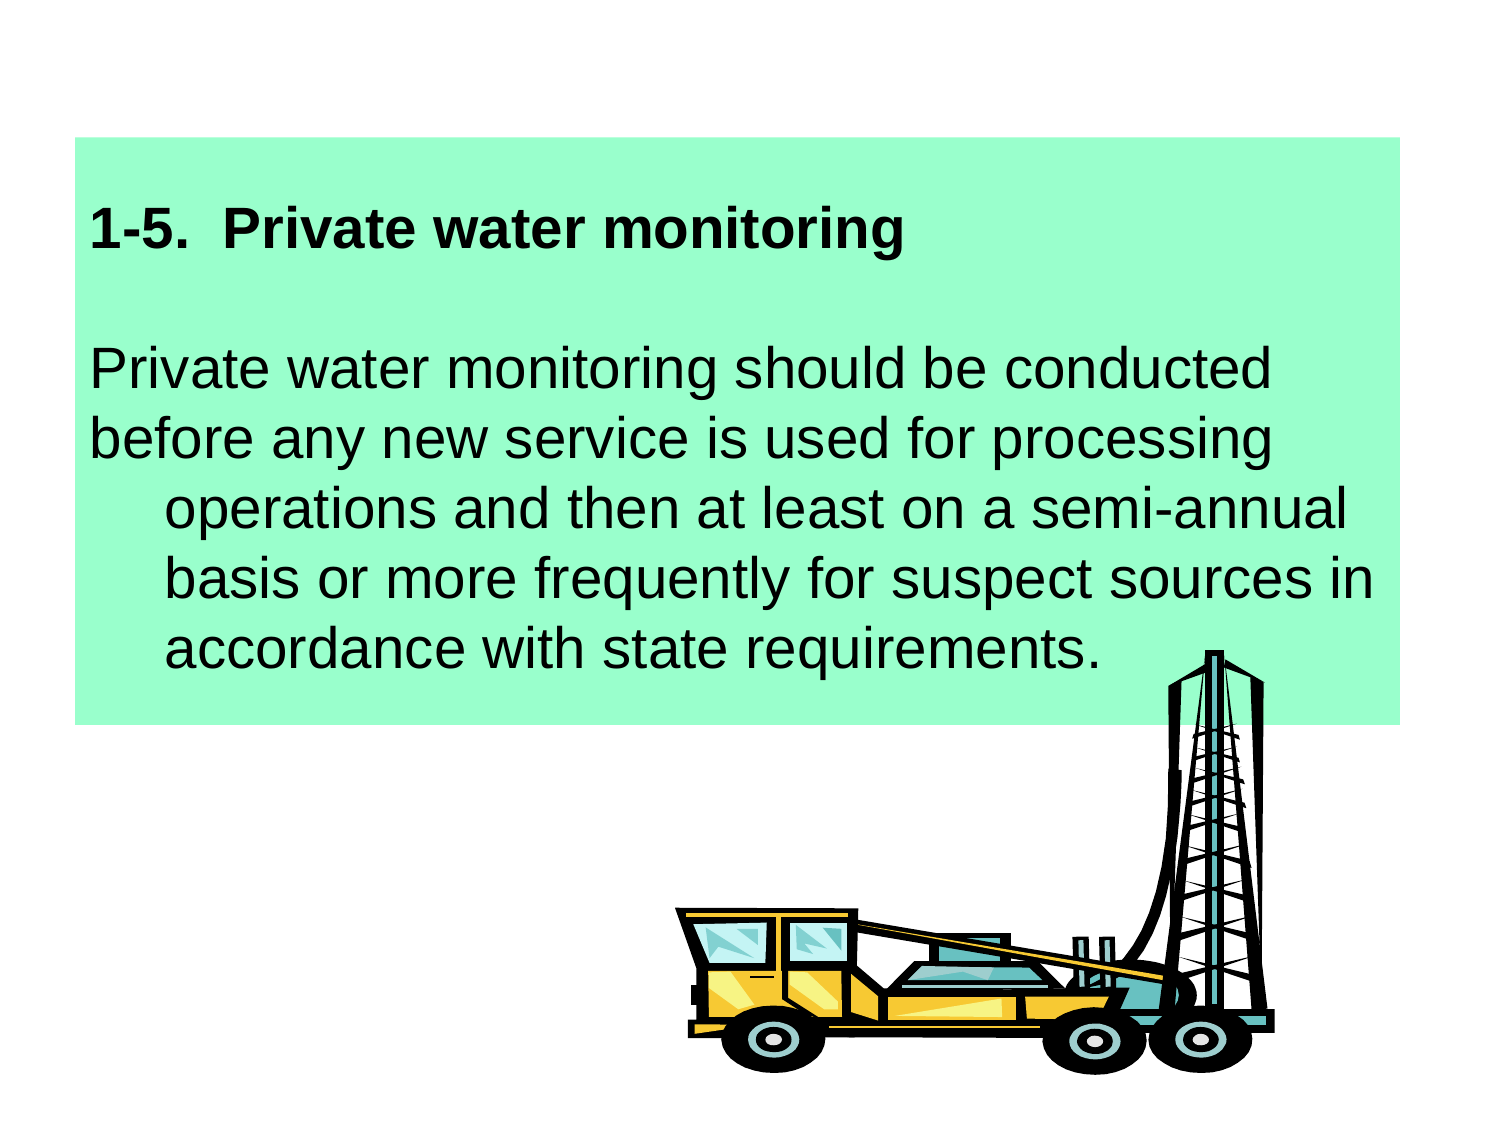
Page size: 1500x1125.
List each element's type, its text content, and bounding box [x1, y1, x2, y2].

text_box 1-5. Private water monitoring Private water monitoring should be conducted before any new service is used for processing operations and then at least on a semi-annual basis or more frequently for suspect sources in accordance with state requirements. [75, 137, 1400, 725]
picture [674, 649, 1275, 1076]
